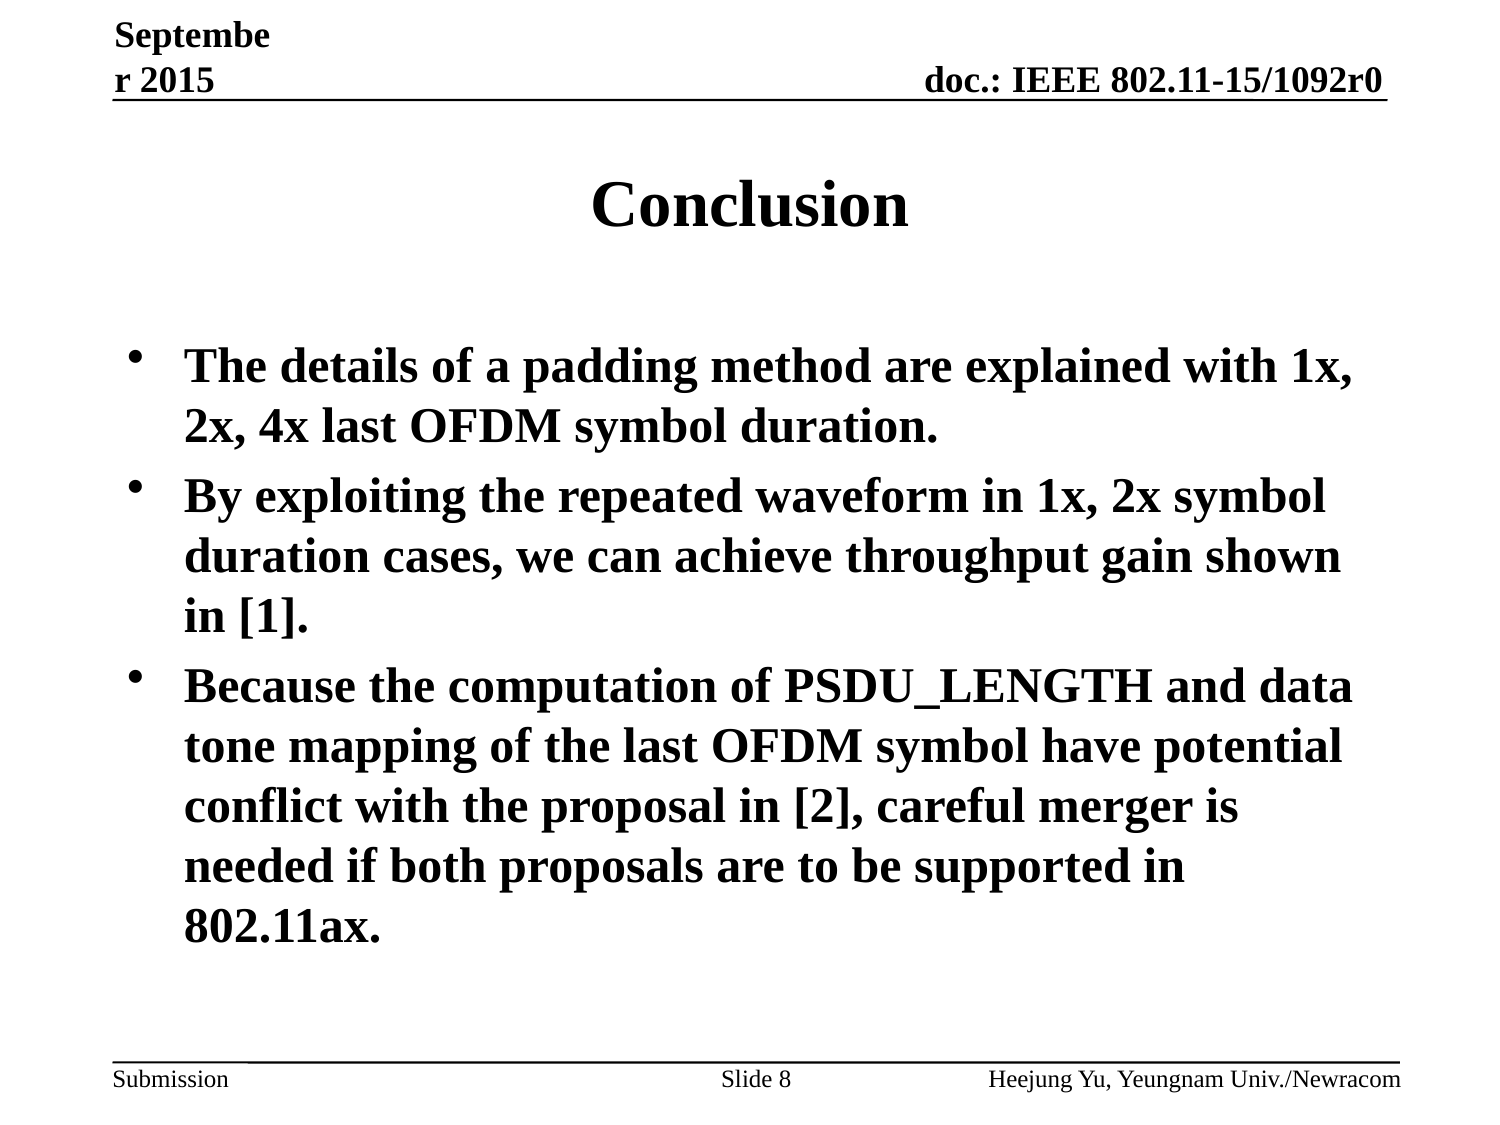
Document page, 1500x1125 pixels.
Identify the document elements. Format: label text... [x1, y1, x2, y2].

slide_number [114, 54, 281, 101]
footer Heejung Yu, Yeungnam Univ./Newracom [943, 1061, 1402, 1093]
slide_number Slide 8 [712, 1061, 800, 1093]
title Conclusion [112, 112, 1388, 288]
list The details of a padding method are explained with 1x, 2x, 4x last OFDM symbol duration. By exploiting the repeated waveform in 1x, 2x symbol duration cases, we can achieve throughput gain shown in [1]. Because the computation of PSDU_LENGTH and data tone mapping of the last OFDM symbol have potential conflict with the proposal in [2], careful merger is needed if both proposals are to be supported in 802.11ax. [112, 324, 1388, 1001]
